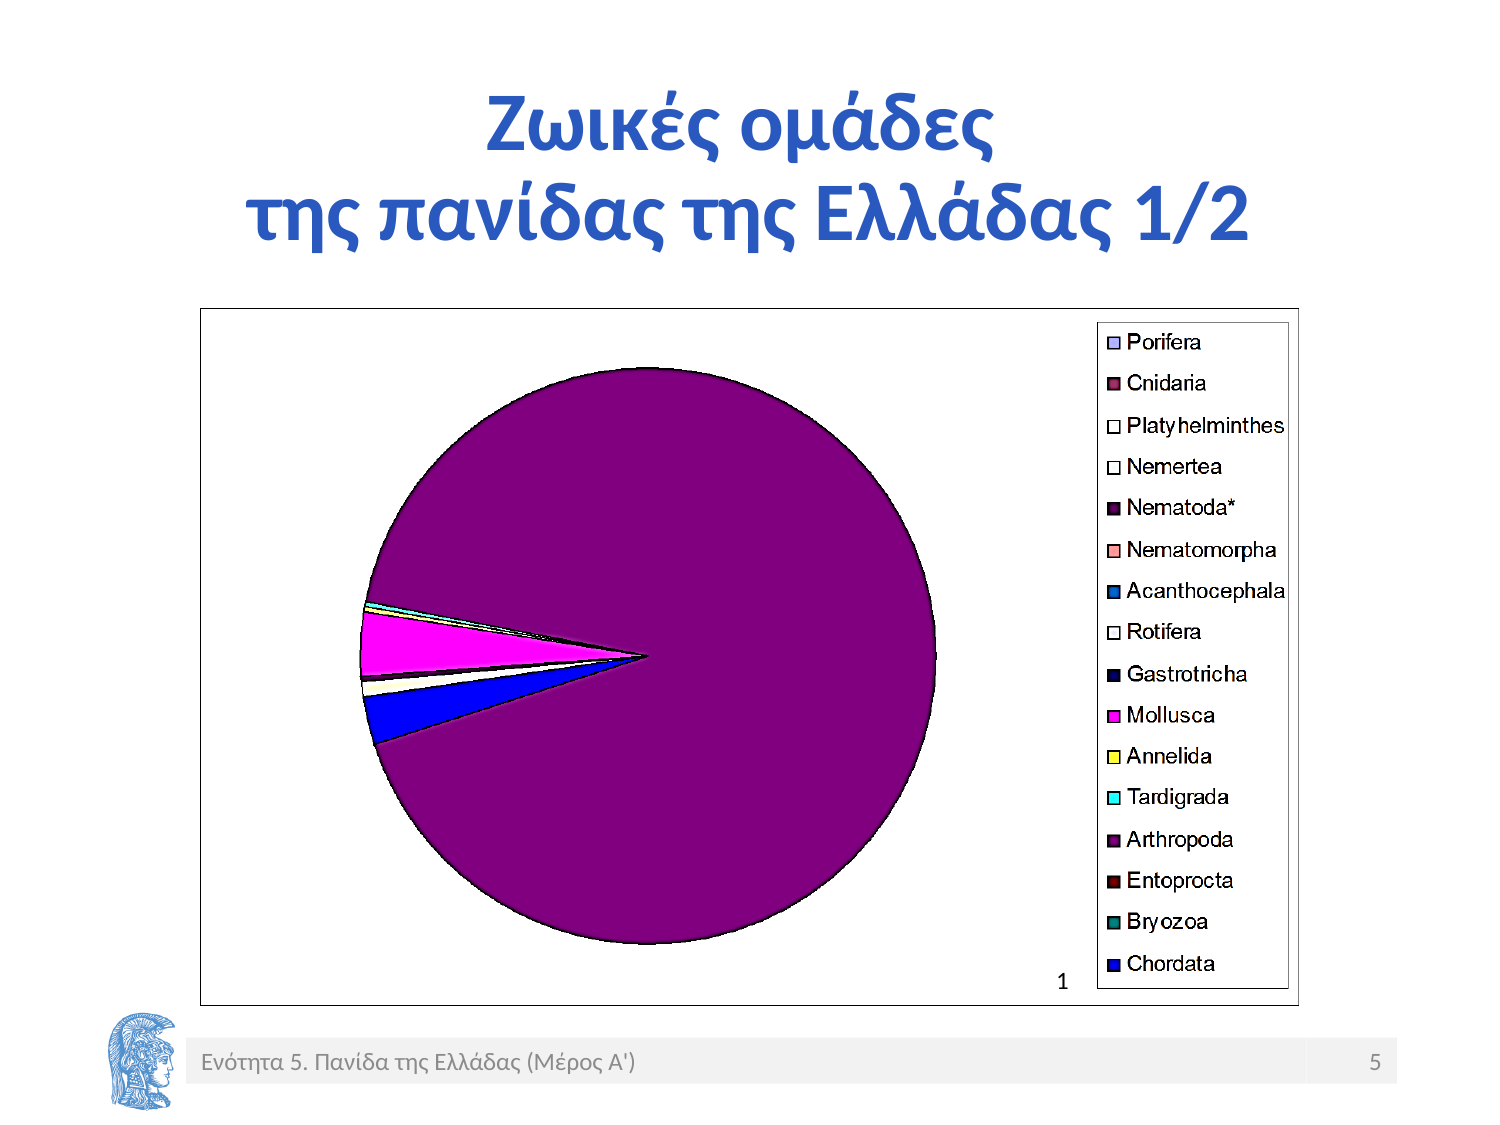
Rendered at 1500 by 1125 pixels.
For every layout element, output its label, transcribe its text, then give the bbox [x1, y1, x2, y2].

footer Ενότητα 5. Πανίδα της Ελλάδας (Μέρος Α') [186, 1037, 1306, 1084]
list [191, 299, 1309, 1014]
title Ζωικές ομάδες της πανίδας της Ελλάδας 1/2 [103, 59, 1397, 278]
slide_number 5 [1306, 1037, 1397, 1084]
picture [103, 1011, 186, 1114]
